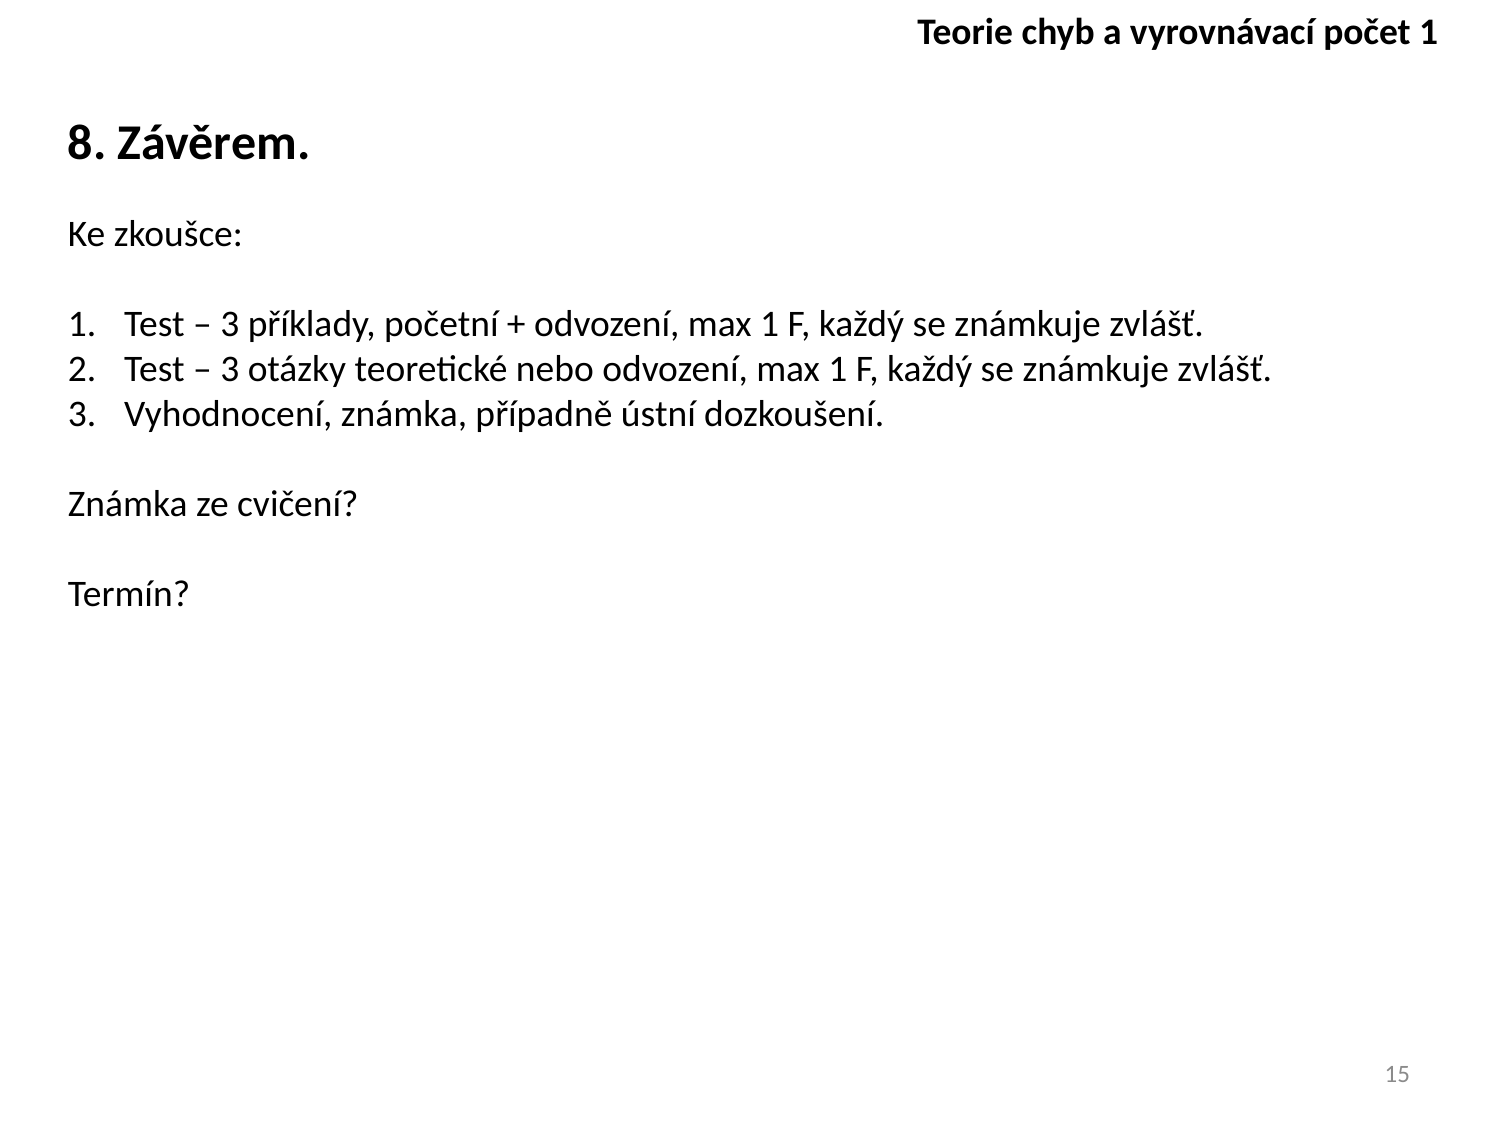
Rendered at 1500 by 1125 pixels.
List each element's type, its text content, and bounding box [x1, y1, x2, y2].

slide_number 15 [1074, 1042, 1425, 1103]
text_box Teorie chyb a vyrovnávací počet 1 [856, 0, 1500, 60]
text_box 8. Závěrem. Ke zkoušce: Test – 3 příklady, početní + odvození, max 1 F, každý se známkuje zvlášť. Test – 3 otázky teoretické nebo odvození, max 1 F, každý se známkuje zvlášť. Vyhodnocení, známka, případně ústní dozkoušení. Známka ze cvičení? Termín? [53, 101, 1447, 622]
